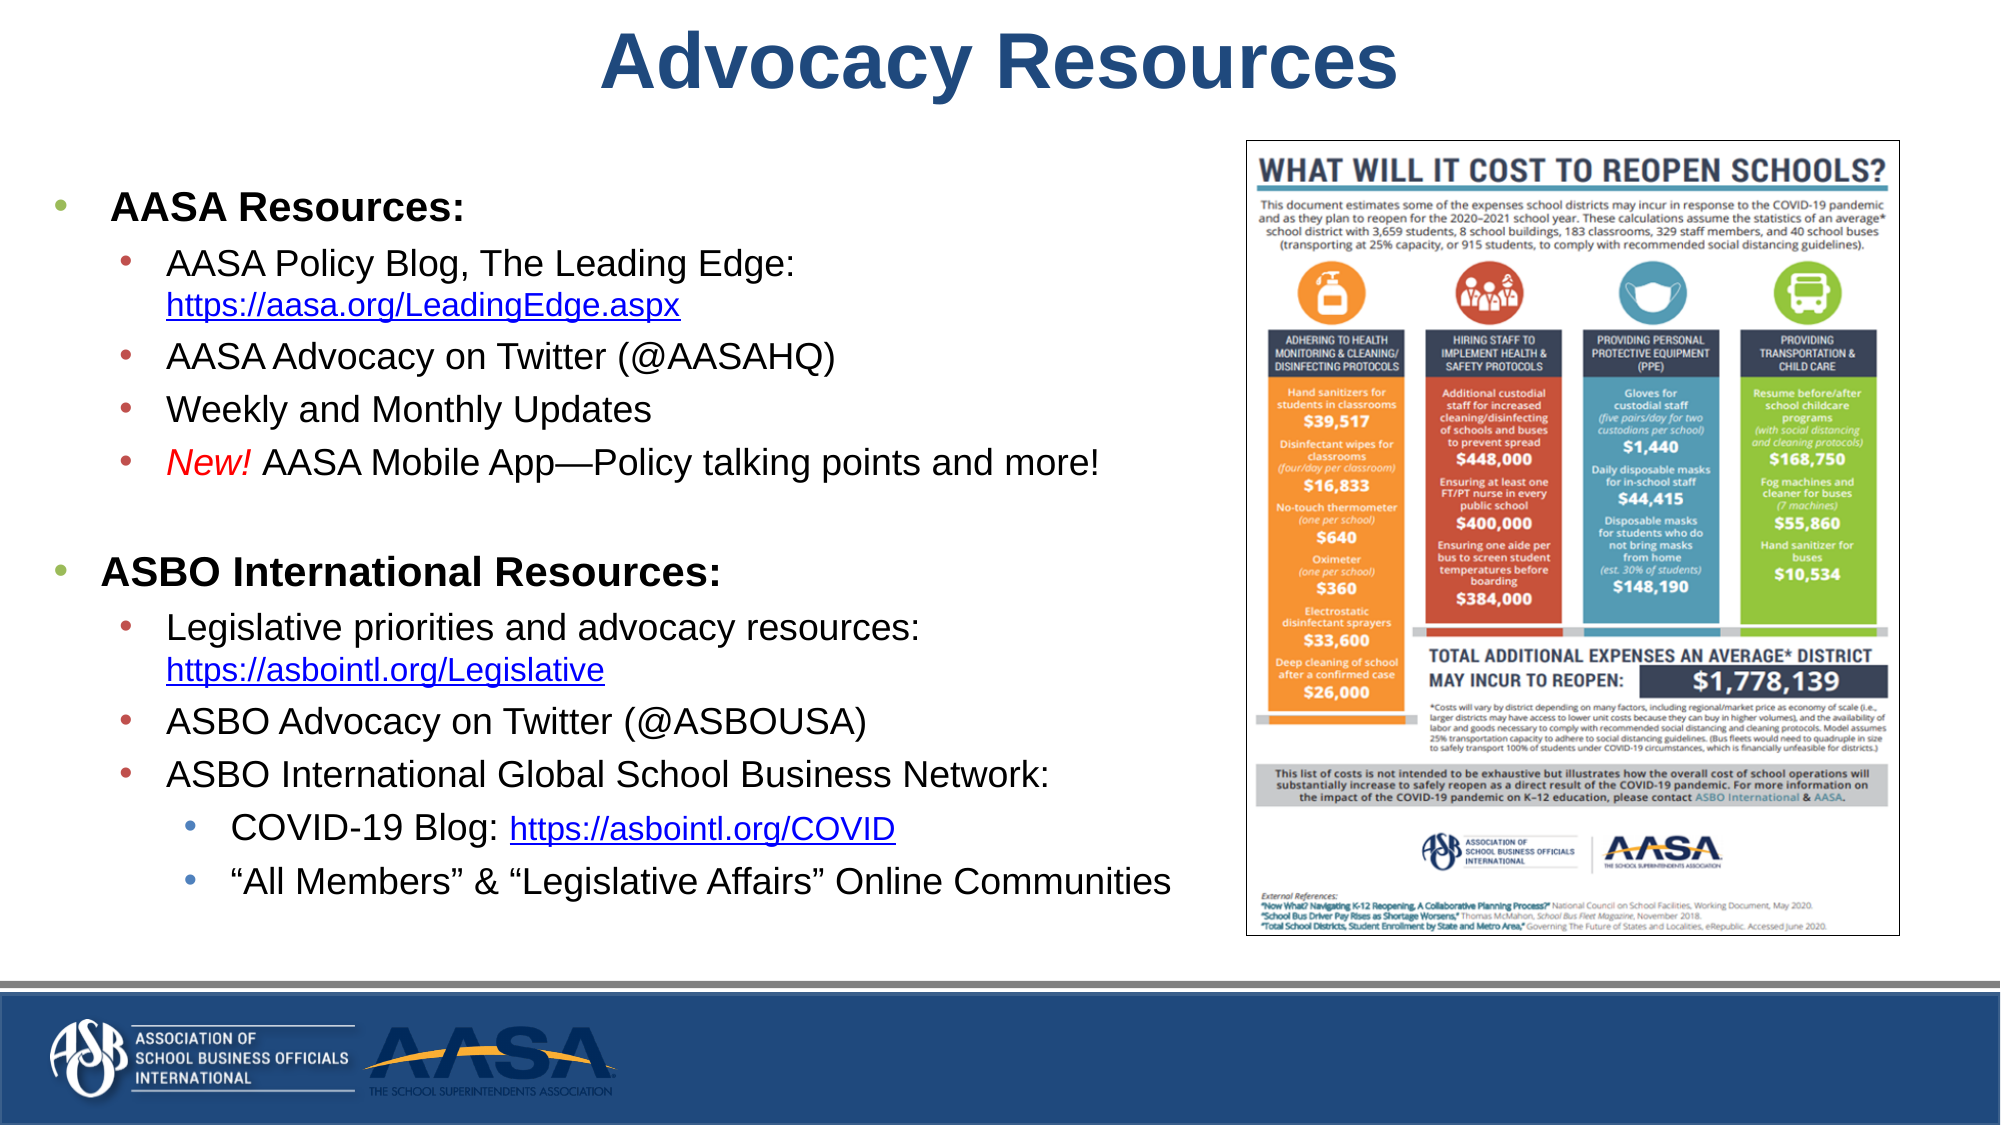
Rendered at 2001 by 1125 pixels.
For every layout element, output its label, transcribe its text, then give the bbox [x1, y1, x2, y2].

picture [50, 1019, 361, 1099]
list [1246, 139, 1901, 936]
title Advocacy Resources [99, 2, 1900, 117]
picture [362, 1026, 618, 1096]
list AASA Resources: AASA Policy Blog, The Leading Edge: https://aasa.org/LeadingEdge.aspx AASA Advocacy on Twitter (@AASAHQ) Weekly and Monthly Updates New! AASA Mobile App—Policy talking points and more! ASBO International Resources: Legislative priorities and advocacy resources: https://asbointl.org/Legislative ASBO Advocacy on Twitter (@ASBOUSA) ASBO International Global School Business Network: COVID-19 Blog: https://asbointl.org/COVID “All Members” & “Legislative Affairs” Online Communities [38, 172, 1209, 953]
